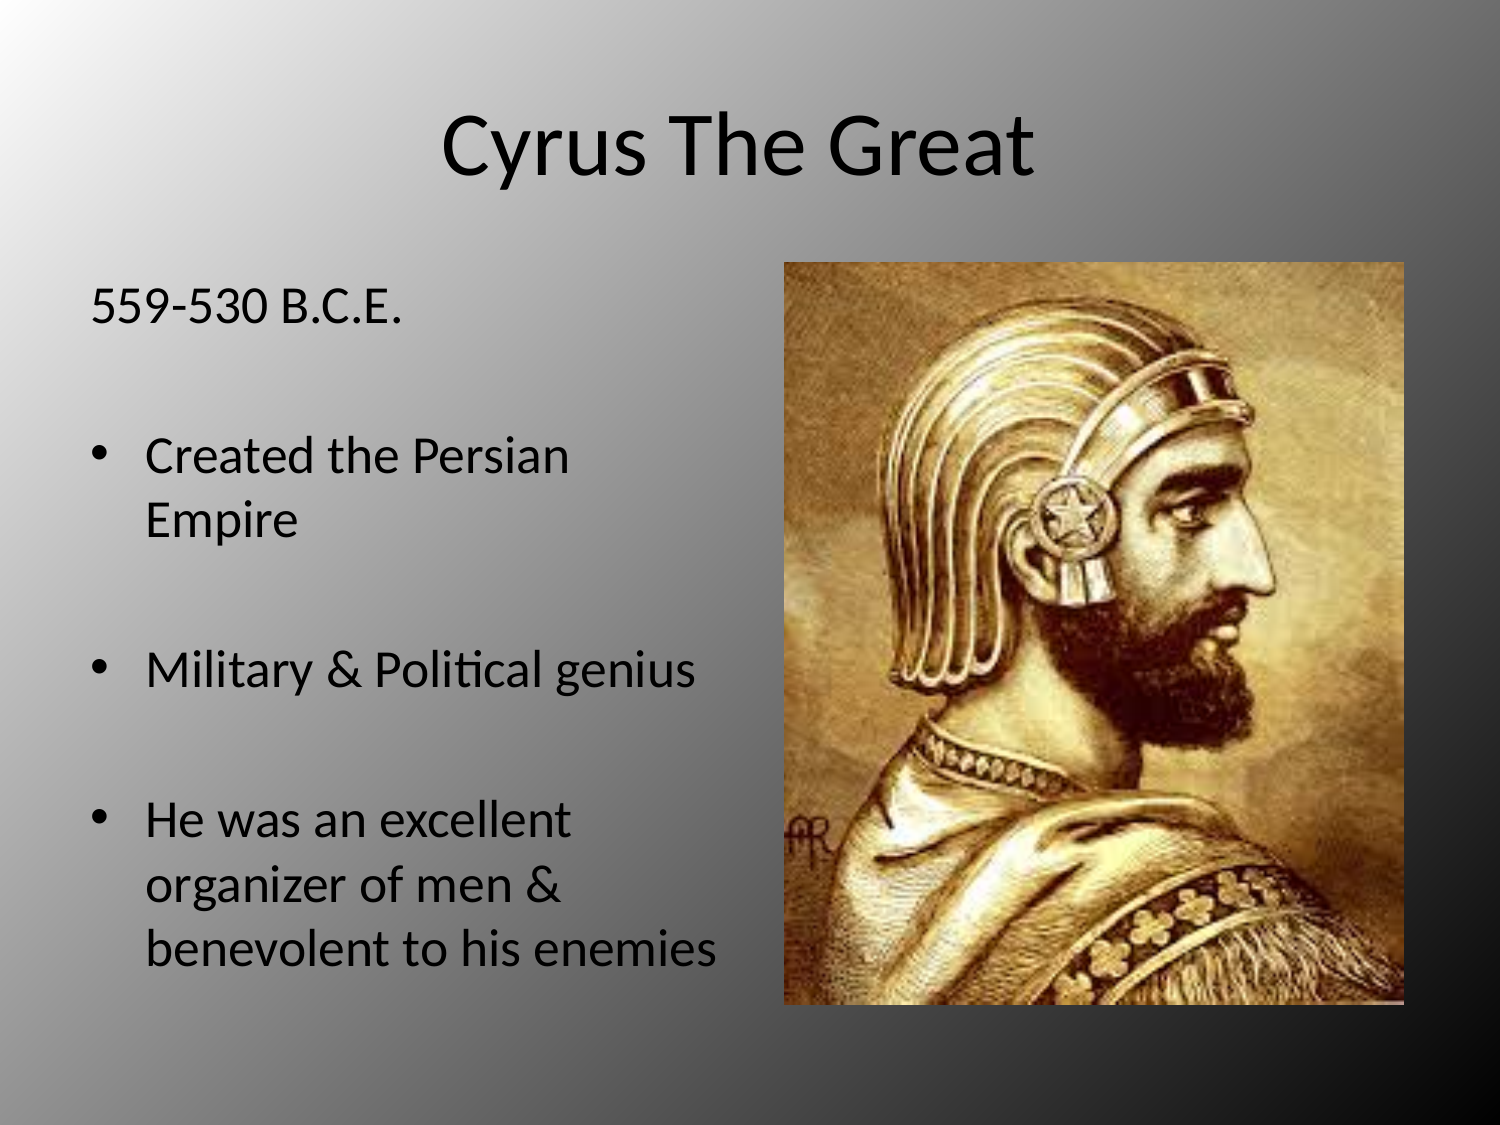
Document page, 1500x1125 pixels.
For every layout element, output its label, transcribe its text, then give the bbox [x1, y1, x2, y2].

title Cyrus The Great [75, 45, 1425, 233]
list 559-530 B.C.E. Created the Persian Empire Military & Political genius He was an excellent organizer of men & benevolent to his enemies [75, 262, 738, 1005]
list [762, 262, 1426, 1006]
